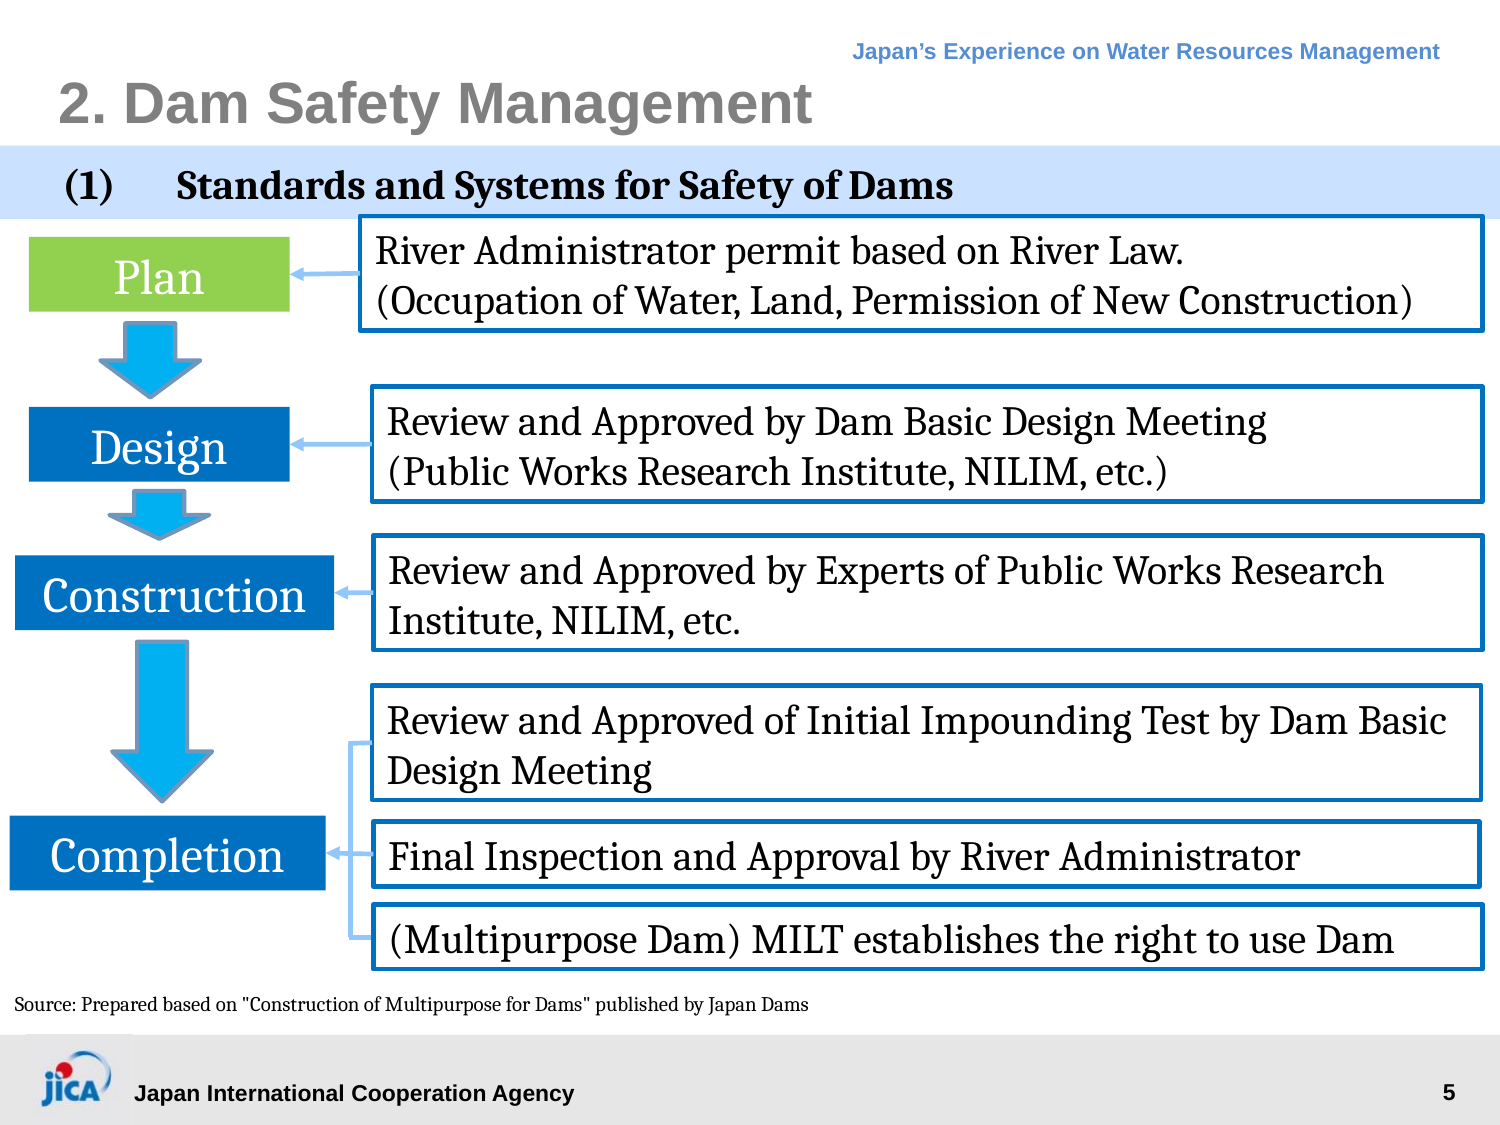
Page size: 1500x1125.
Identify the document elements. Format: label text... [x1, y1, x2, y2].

text_box (1) Standards and Systems for Safety of Dams [0, 145, 1500, 220]
text_box Source: Prepared based on "Construction of Multipurpose for Dams" published by Japan Dams [0, 982, 1205, 1023]
text_box Completion [9, 815, 326, 891]
text_box Plan [28, 236, 290, 312]
text_box Construction [15, 555, 335, 631]
text_box River Administrator permit based on River Law. (Occupation of Water, Land, Permission of New Construction) [360, 215, 1483, 331]
picture [26, 1034, 133, 1125]
text_box Final Inspection and Approval by River Administrator [373, 821, 1480, 887]
title 2. Dam Safety Management [59, 41, 1409, 160]
text_box Review and Approved by Dam Basic Design Meeting (Public Works Research Institute, NILIM, etc.) [371, 386, 1483, 502]
text_box Design [28, 406, 290, 482]
text_box [110, 639, 215, 804]
text_box [98, 321, 203, 400]
text_box Review and Approved of Initial Impounding Test by Dam Basic Design Meeting [371, 685, 1481, 801]
text_box (Multipurpose Dam) MILT establishes the right to use Dam [373, 904, 1483, 970]
text_box [107, 488, 212, 541]
text_box Review and Approved by Experts of Public Works Research Institute, NILIM, etc. [373, 535, 1483, 650]
